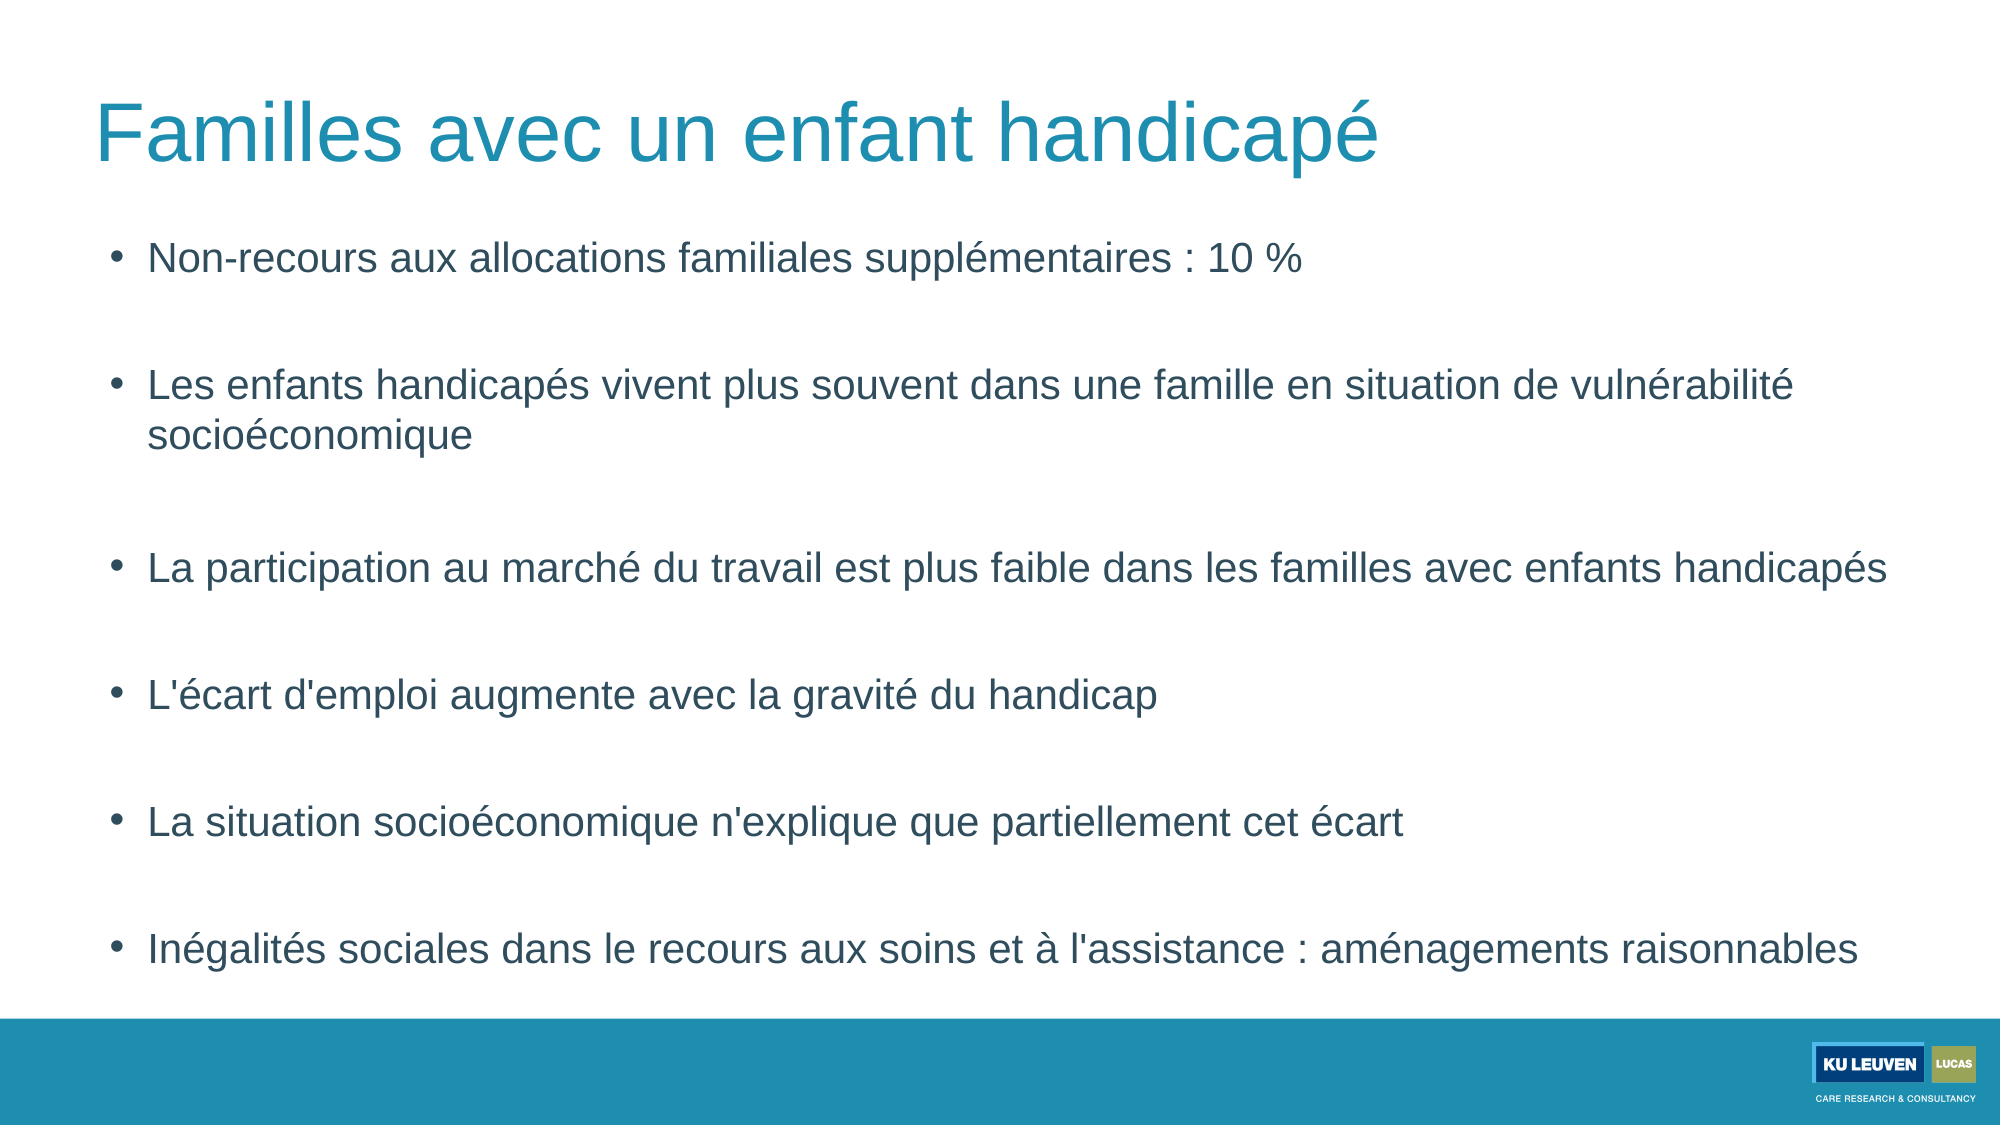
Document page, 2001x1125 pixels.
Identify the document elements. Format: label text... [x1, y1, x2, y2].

title Familles avec un enfant handicapé [94, 33, 1906, 222]
list Non-recours aux allocations familiales supplémentaires : 10 % Les enfants handicapés vivent plus souvent dans une famille en situation de vulnérabilité socioéconomique La participation au marché du travail est plus faible dans les familles avec enfants handicapés L'écart d'emploi augmente avec la gravité du handicap La situation socioéconomique n'explique que partiellement cet écart Inégalités sociales dans le recours aux soins et à l'assistance : aménagements raisonnables [94, 222, 1906, 1004]
picture [1812, 1042, 1976, 1102]
